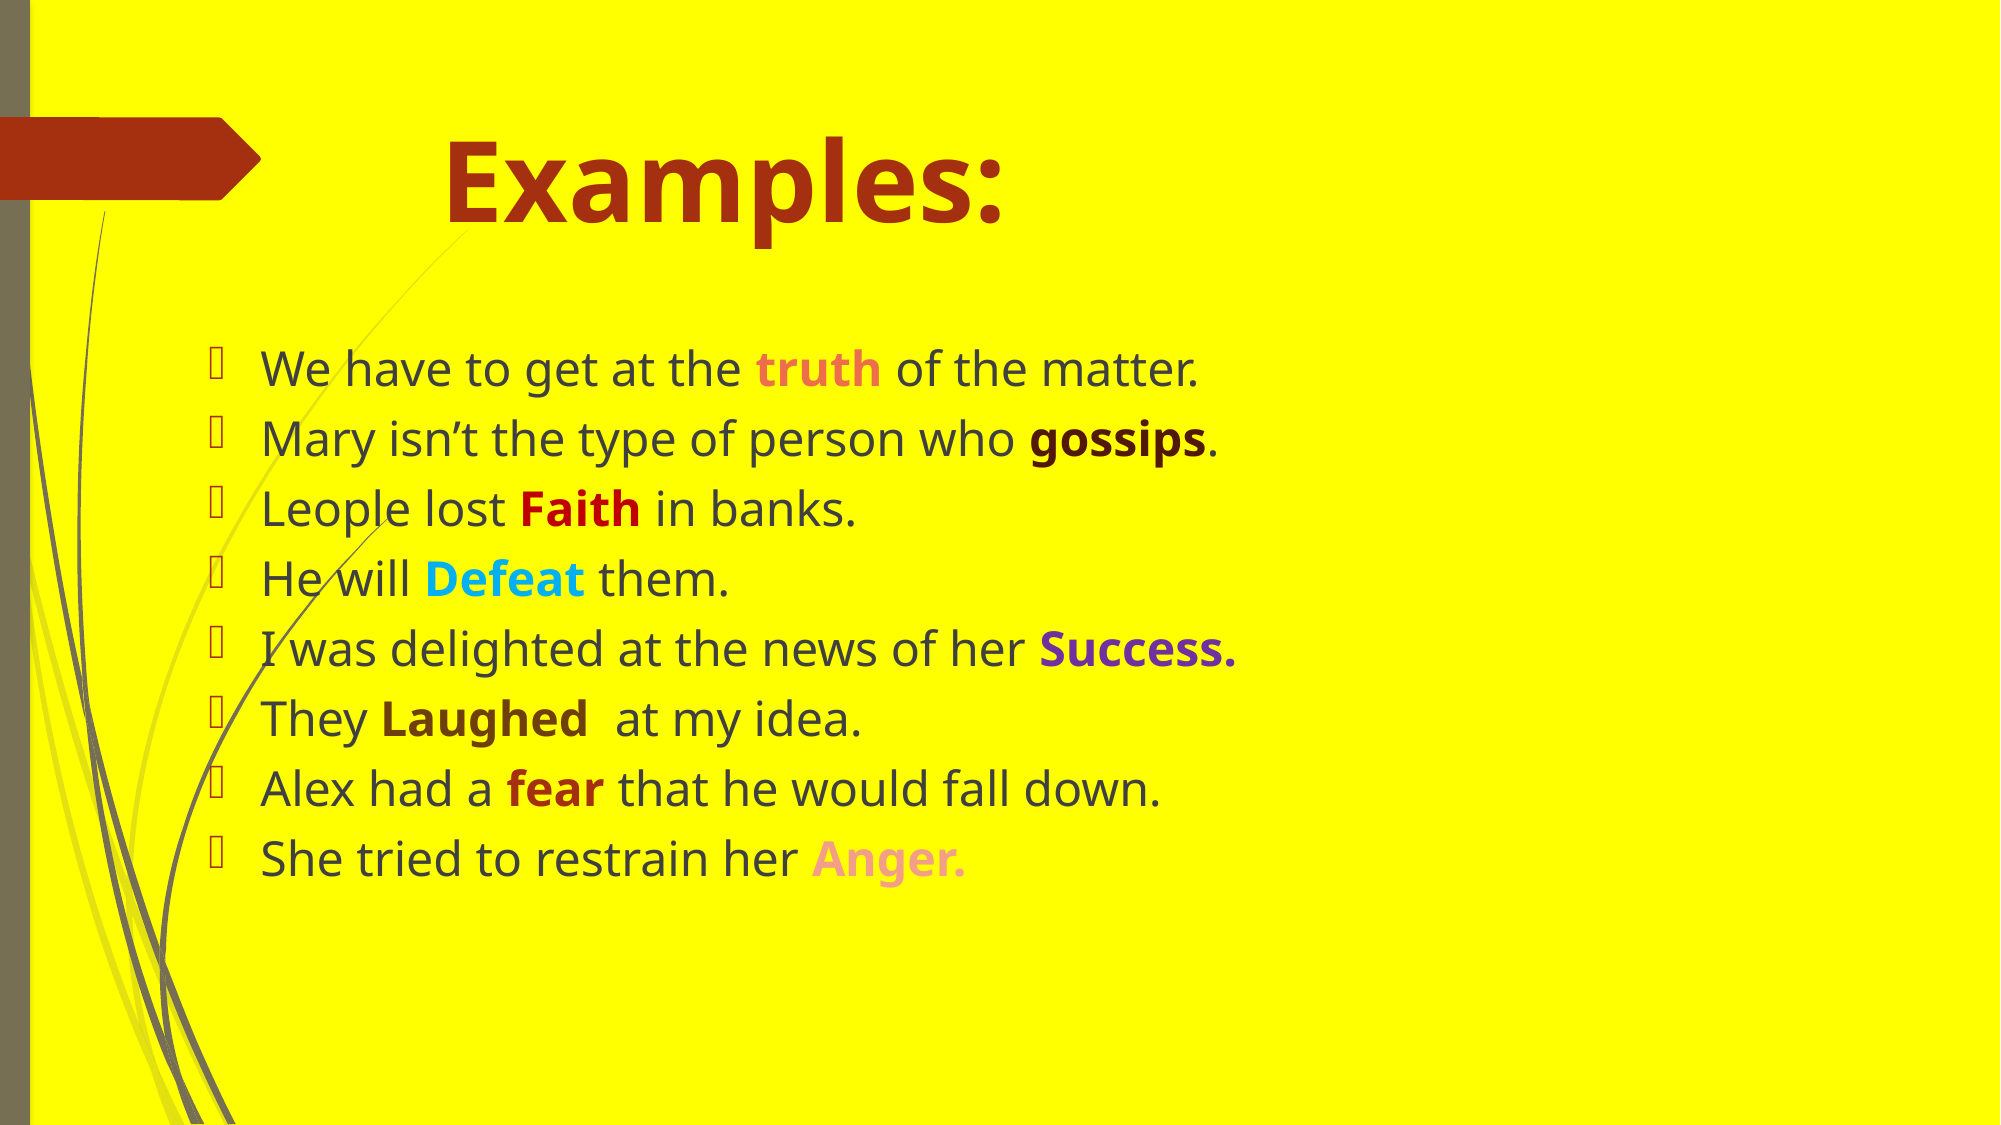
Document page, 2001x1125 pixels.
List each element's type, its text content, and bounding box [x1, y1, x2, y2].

list We have to get at the truth of the matter. Mary isn’t the type of person who gossips. Leople lost Faith in banks. He will Defeat them. I was delighted at the news of her Success. They Laughed at my idea. Alex had a fear that he would fall down. She tried to restrain her Anger. [193, 331, 1972, 895]
title Examples: [425, 102, 1888, 313]
